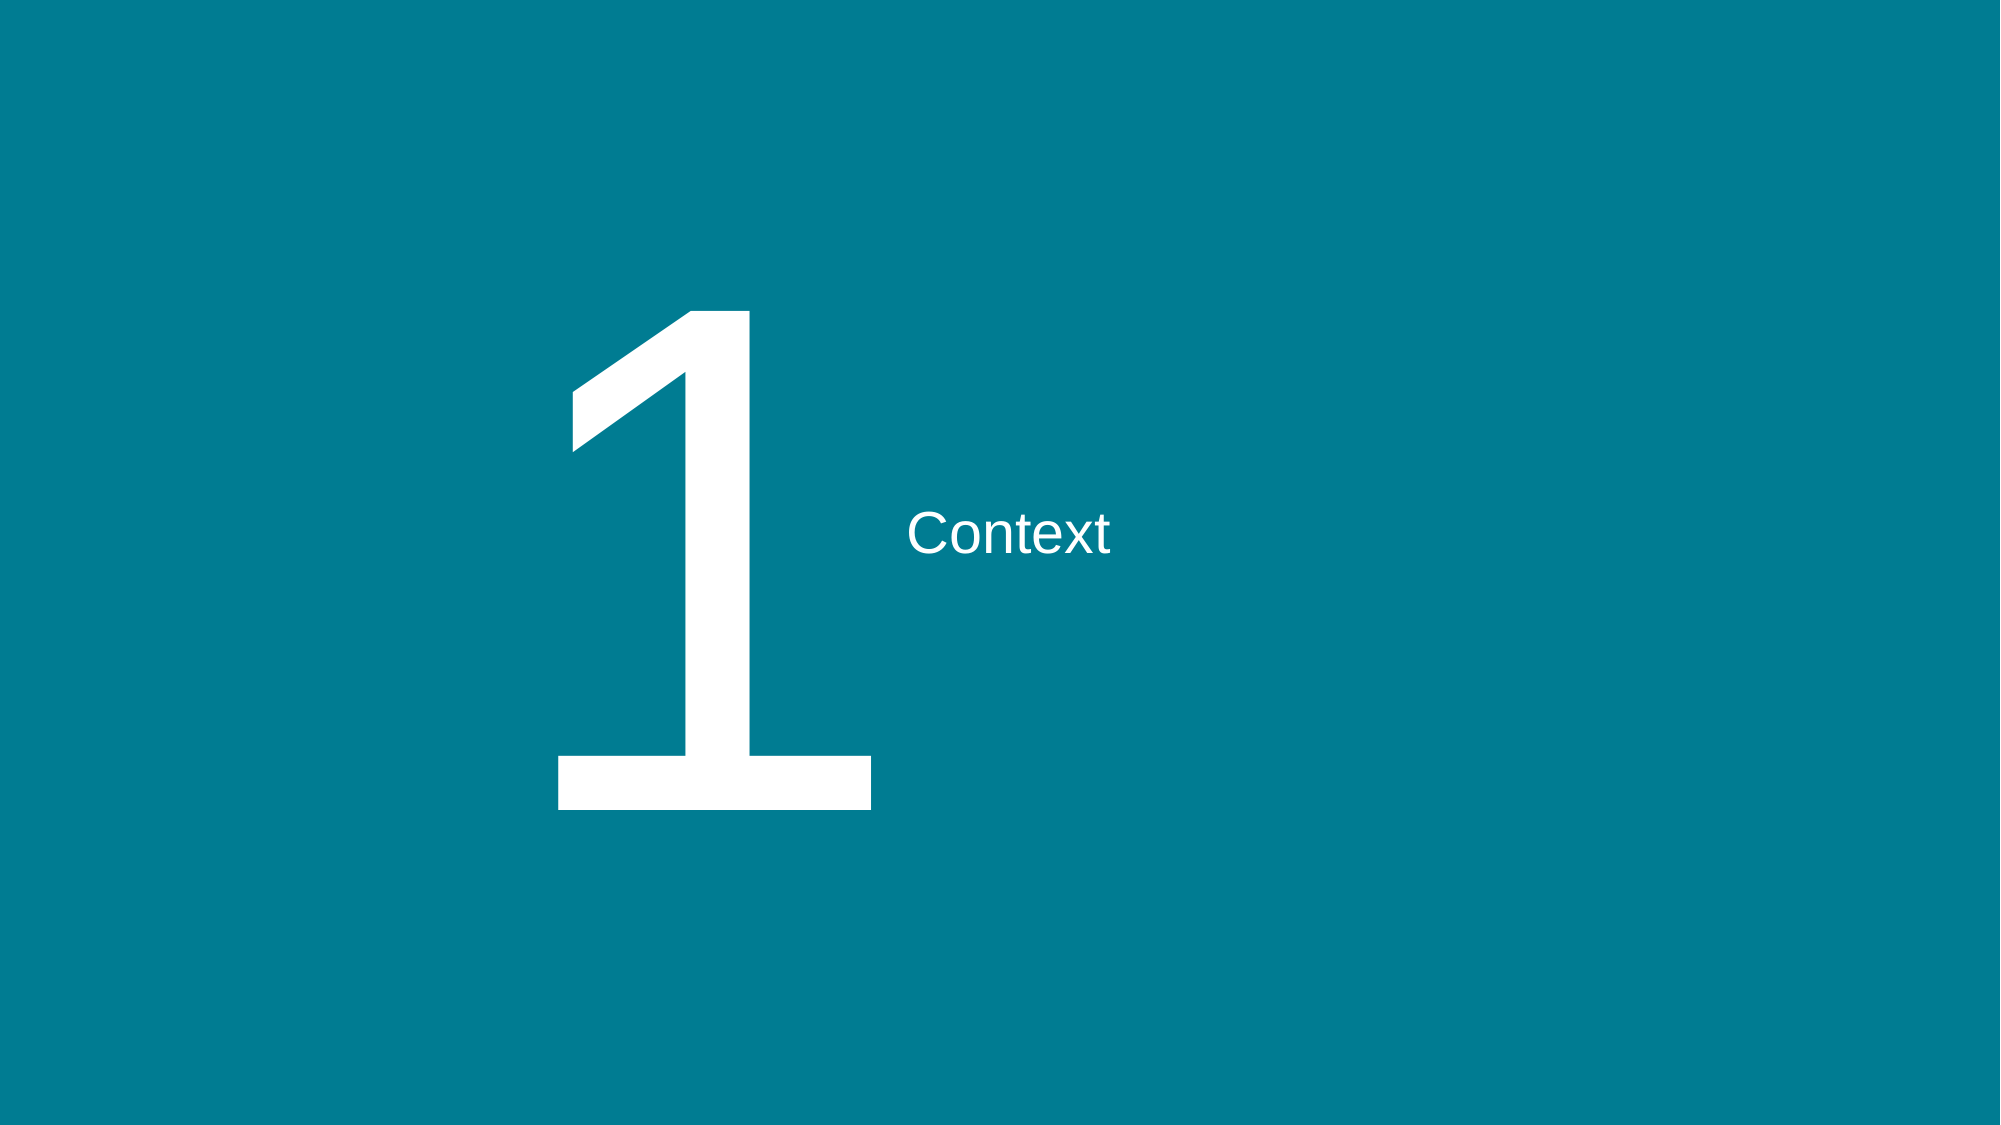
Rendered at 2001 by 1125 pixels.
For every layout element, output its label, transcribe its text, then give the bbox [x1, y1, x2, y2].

list 1 [503, 261, 886, 864]
title Context [906, 504, 1425, 731]
